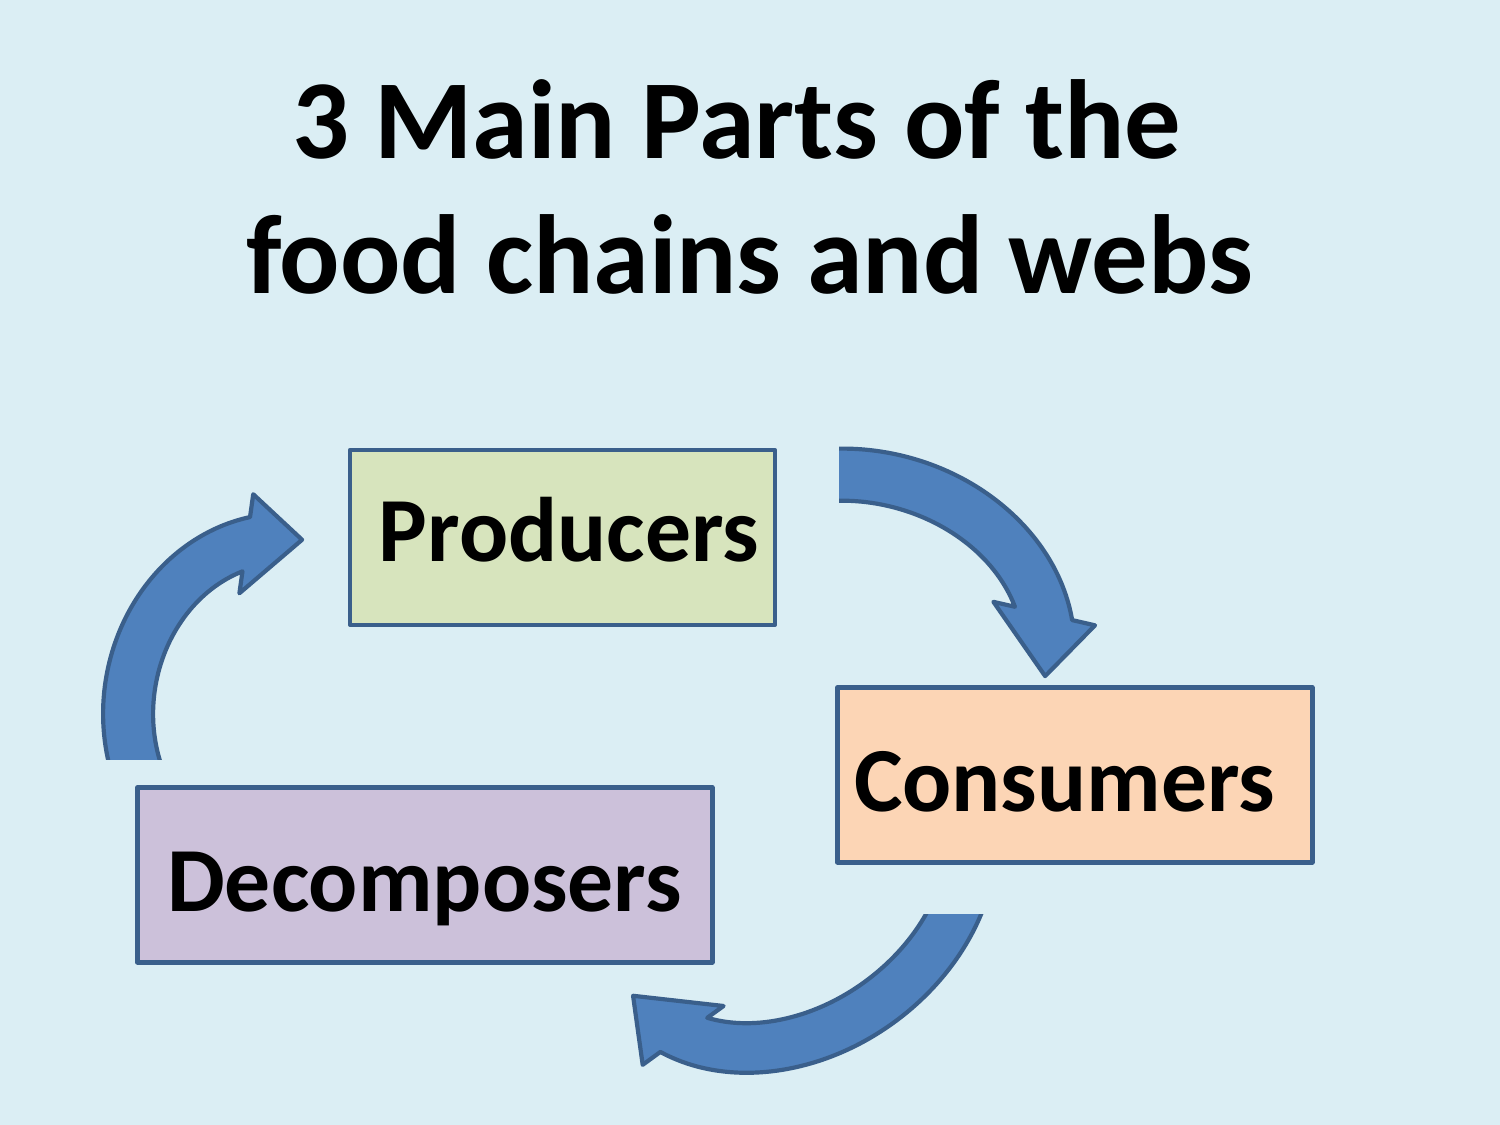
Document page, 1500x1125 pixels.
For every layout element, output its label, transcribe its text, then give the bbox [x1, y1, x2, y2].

title 3 Main Parts of the food chains and webs [75, 87, 1425, 275]
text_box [74, 424, 1313, 1082]
